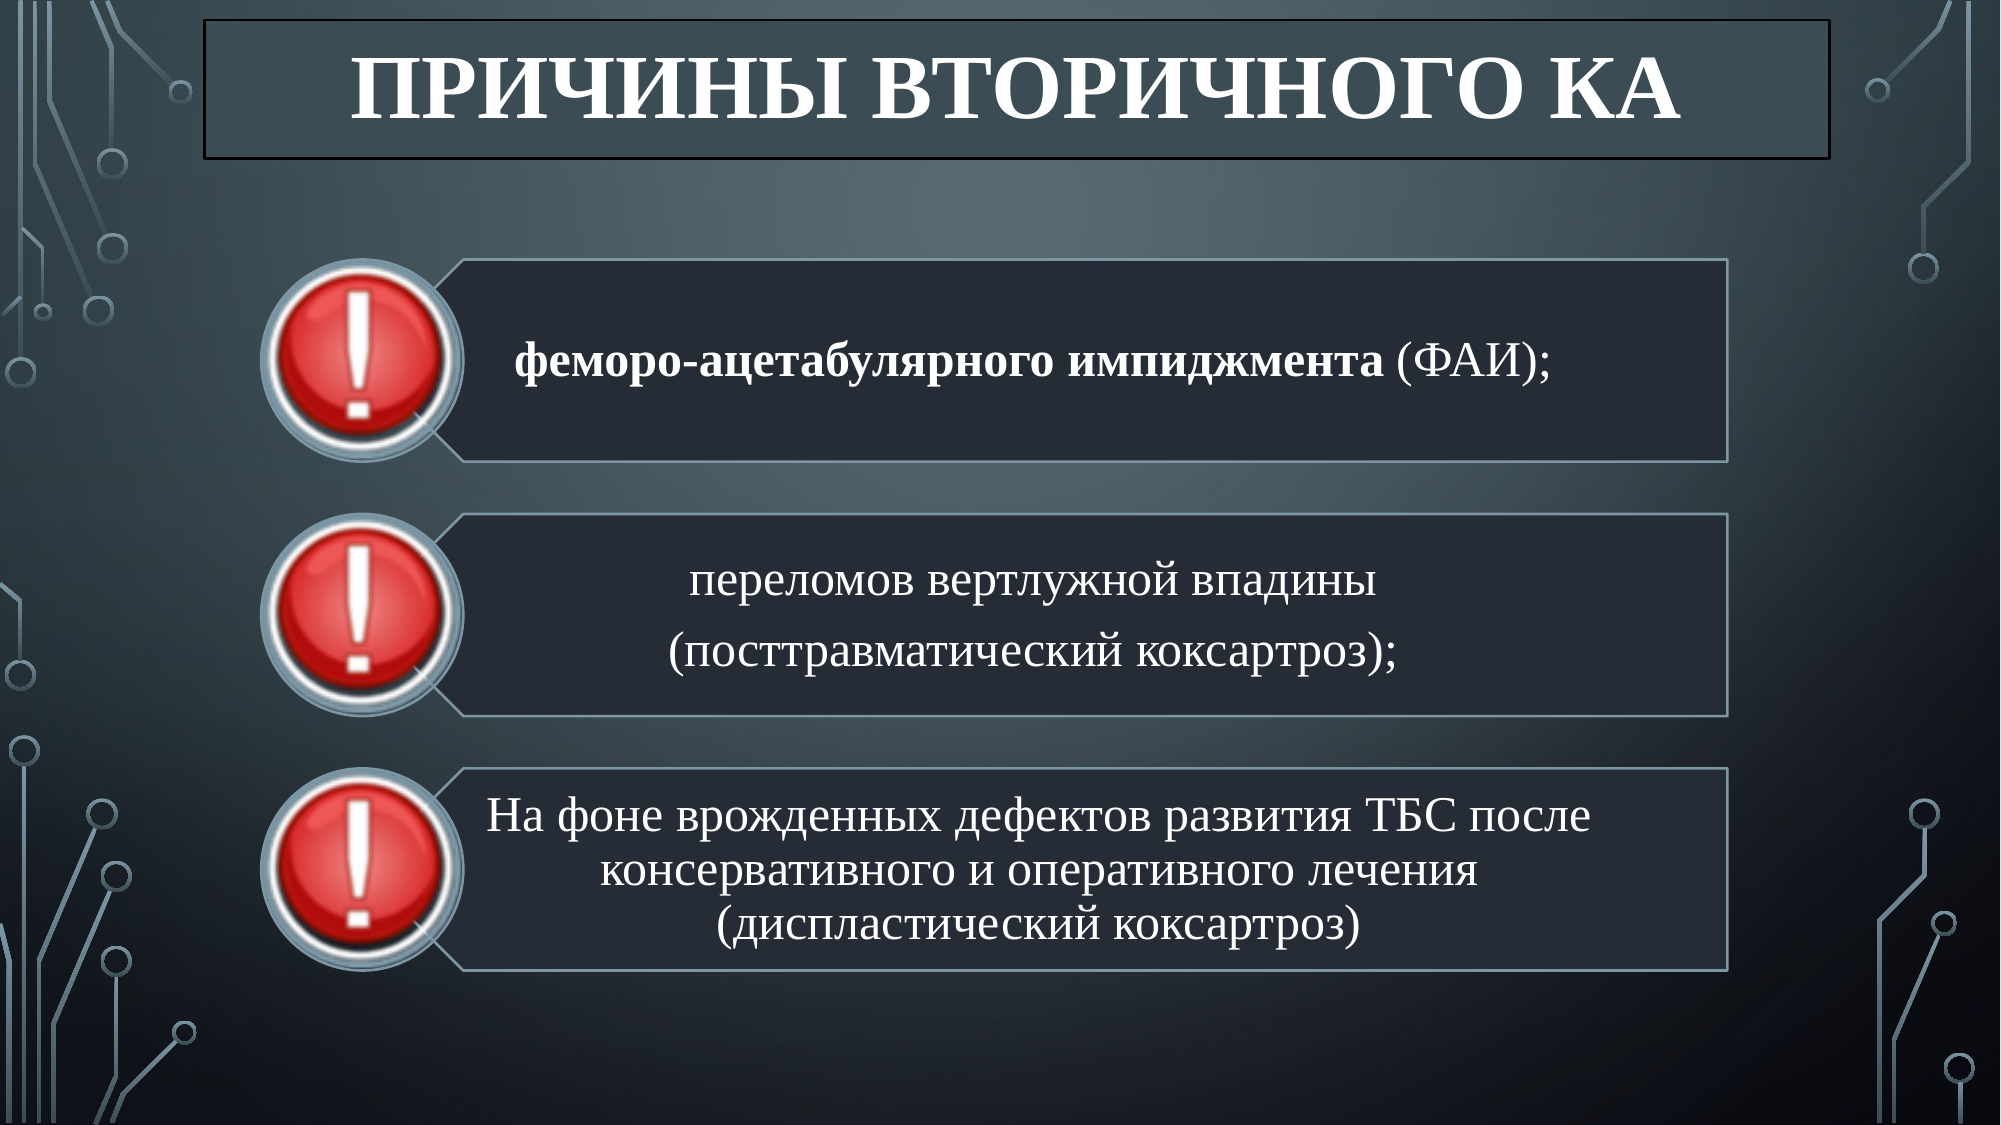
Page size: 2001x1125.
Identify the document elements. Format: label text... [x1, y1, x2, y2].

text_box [0, 259, 2000, 971]
title ПРИЧИНЫ вторичного КА [203, 19, 1831, 160]
